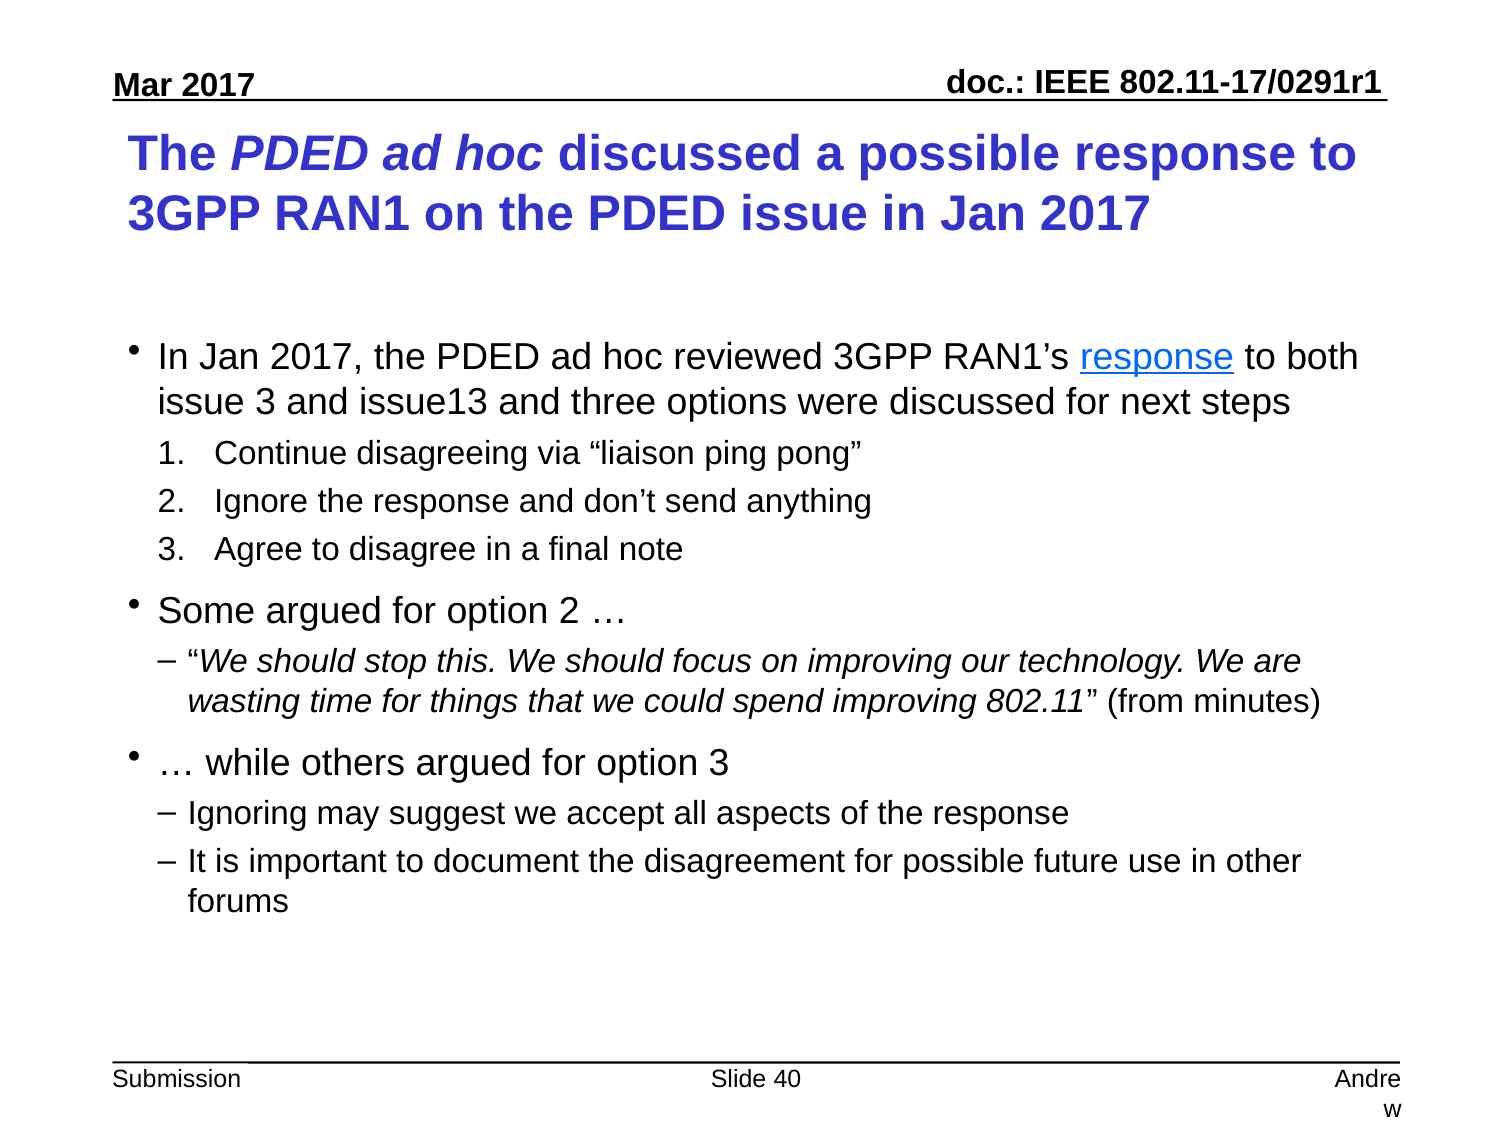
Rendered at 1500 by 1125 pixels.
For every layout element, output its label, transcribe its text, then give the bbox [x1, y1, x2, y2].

slide_number Slide 40 [709, 1061, 803, 1093]
footer Andrew Myles, Cisco [1320, 1061, 1402, 1093]
list In Jan 2017, the PDED ad hoc reviewed 3GPP RAN1’s response to both issue 3 and issue13 and three options were discussed for next steps Continue disagreeing via “liaison ping pong” Ignore the response and don’t send anything Agree to disagree in a final note Some argued for option 2 … “We should stop this. We should focus on improving our technology. We are wasting time for things that we could spend improving 802.11” (from minutes) … while others argued for option 3 Ignoring may suggest we accept all aspects of the response It is important to document the disagreement for possible future use in other forums [112, 324, 1388, 1000]
title The PDED ad hoc discussed a possible response to 3GPP RAN1 on the PDED issue in Jan 2017 [112, 112, 1388, 288]
